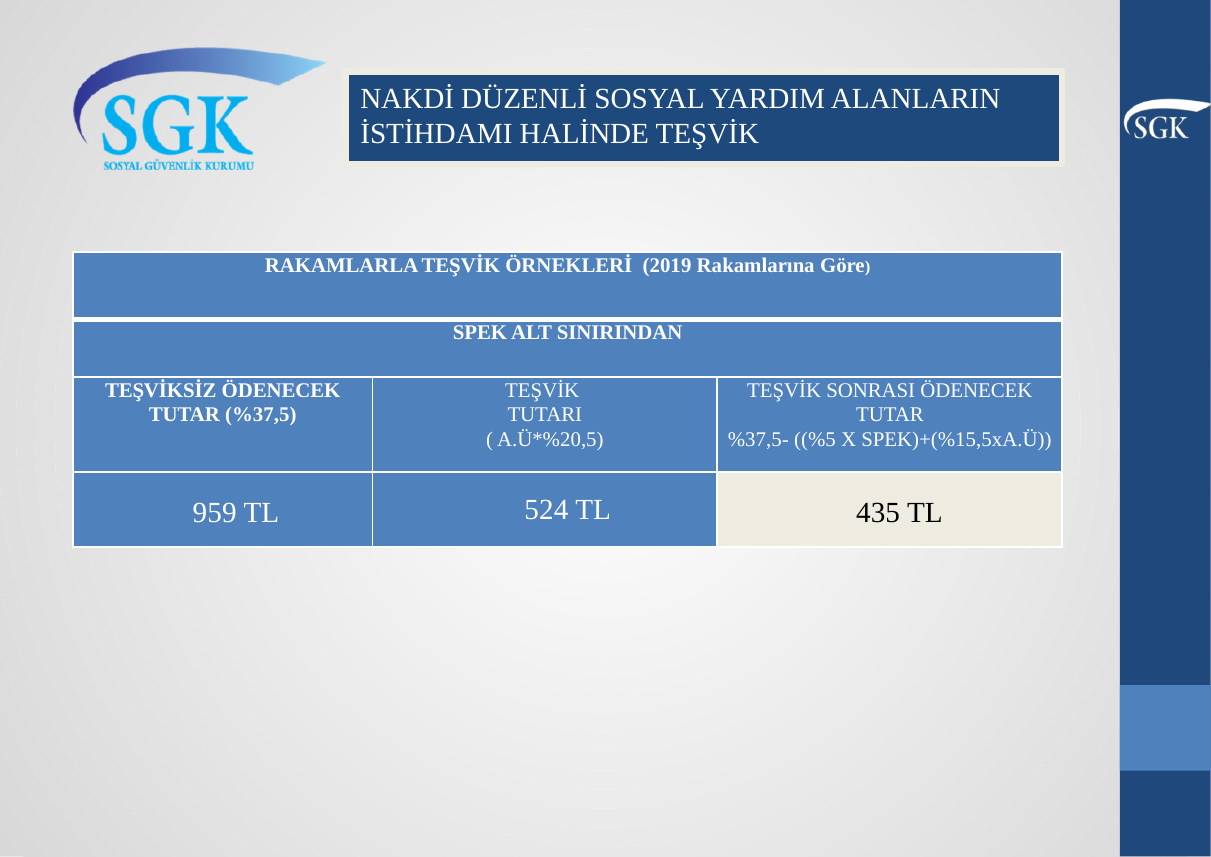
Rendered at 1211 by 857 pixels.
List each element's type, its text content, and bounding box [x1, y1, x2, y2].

text_box 959 TL [177, 483, 295, 536]
table_header RAKAMLARLA TEŞVİK ÖRNEKLERİ (2019 Rakamlarına Göre) [74, 253, 1061, 317]
table_cell [373, 473, 716, 546]
table_cell TEŞVİK TUTARI ( A.Ü*%20,5) [373, 378, 716, 471]
table_cell TEŞVİKSİZ ÖDENECEK TUTAR (%37,5) [74, 378, 372, 471]
text_box 524 TL [509, 480, 626, 533]
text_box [345, 71, 1063, 165]
table_cell TEŞVİK SONRASI ÖDENECEK TUTAR %37,5- ((%5 X SPEK)+(%15,5xA.Ü)) [718, 378, 1061, 471]
picture [72, 46, 326, 170]
table_cell SPEK ALT SINIRINDAN [74, 322, 1061, 376]
table_cell [74, 473, 372, 546]
table_cell [718, 473, 1061, 546]
picture [1120, 97, 1211, 140]
text_box 435 TL [841, 483, 958, 536]
